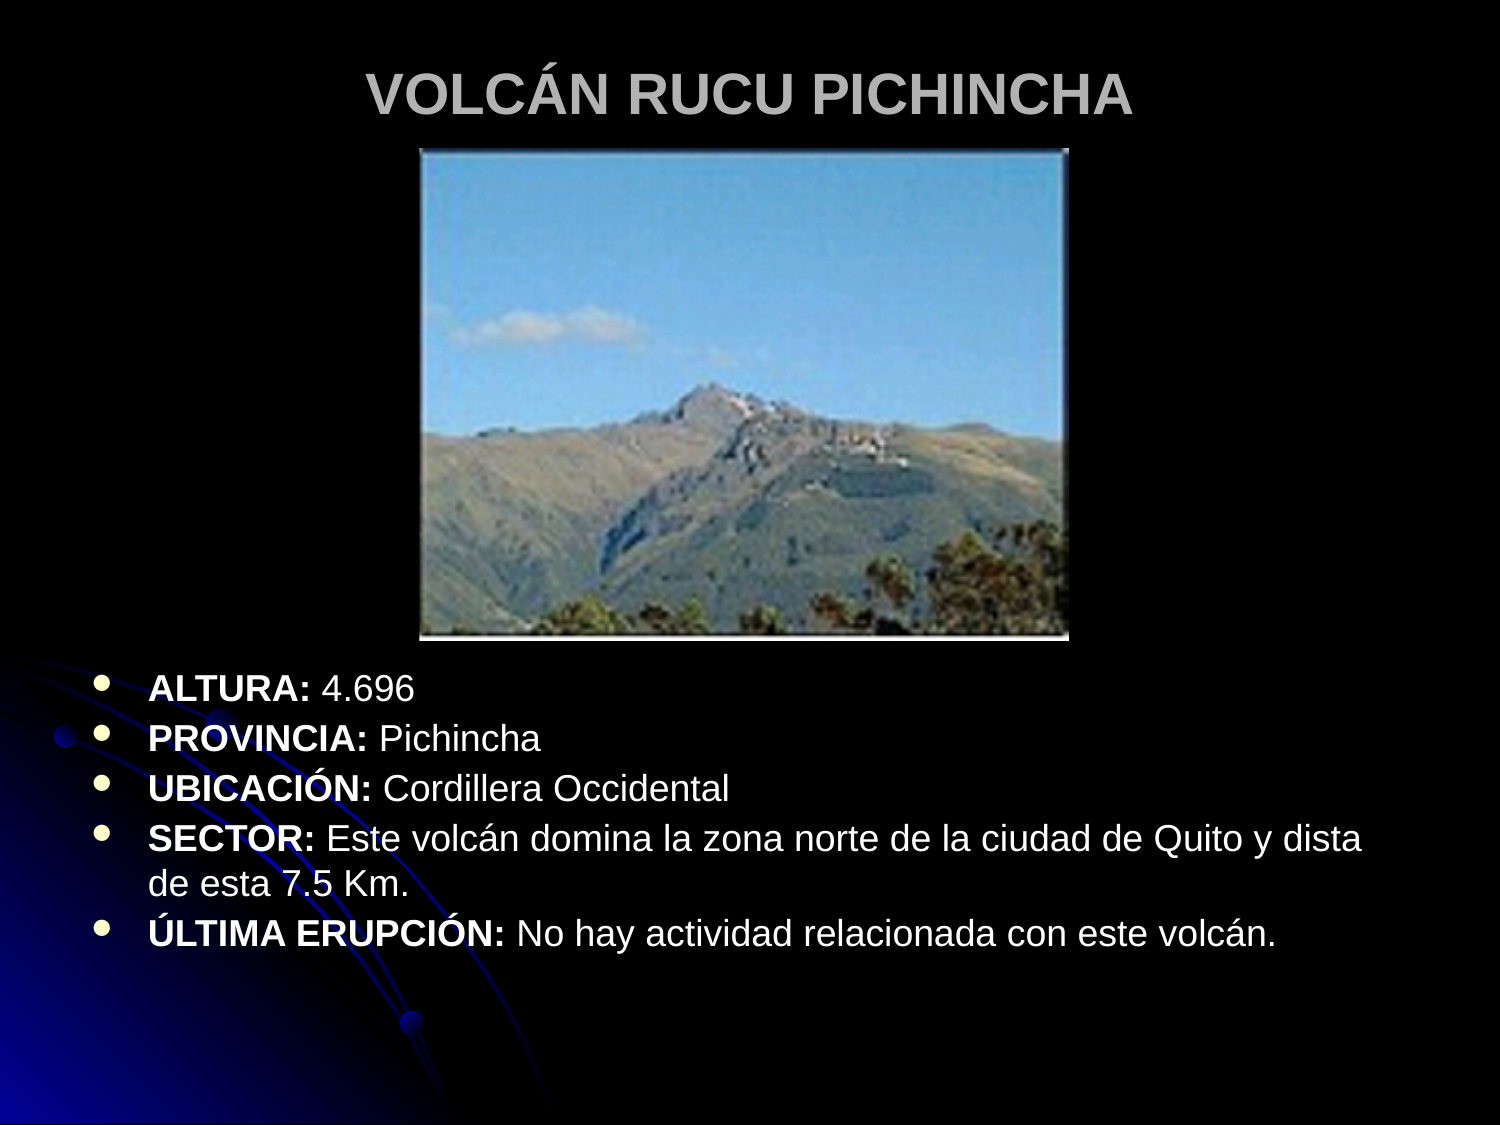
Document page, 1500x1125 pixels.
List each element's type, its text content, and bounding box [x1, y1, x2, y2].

text_box ALTURA: 4.696 PROVINCIA: Pichincha UBICACIÓN: Cordillera Occidental SECTOR: Este volcán domina la zona norte de la ciudad de Quito y dista de esta 7.5 Km. ÚLTIMA ERUPCIÓN: No hay actividad relacionada con este volcán. [76, 656, 1427, 1071]
picture [418, 148, 1070, 641]
text_box VOLCÁN RUCU PICHINCHA [74, 45, 1425, 138]
